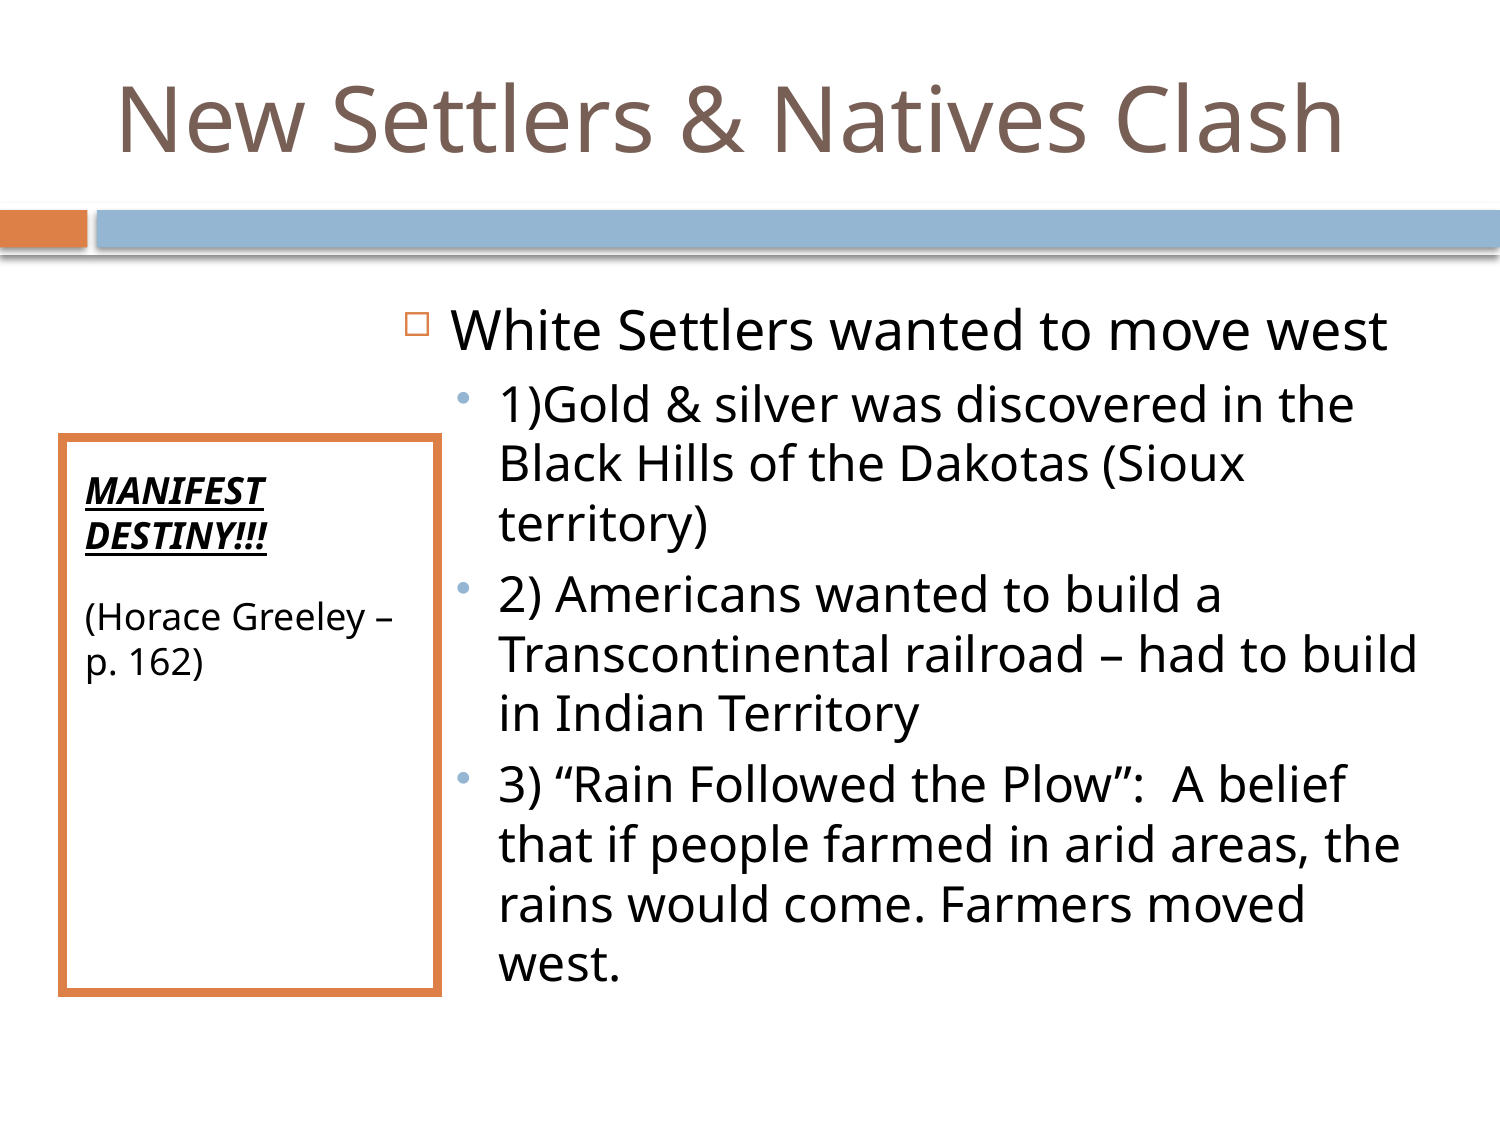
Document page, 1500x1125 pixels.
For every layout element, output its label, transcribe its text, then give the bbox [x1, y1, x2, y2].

list MANIFEST DESTINY!!! (Horace Greeley – p. 162) [58, 433, 387, 997]
list White Settlers wanted to move west 1)Gold & silver was discovered in the Black Hills of the Dakotas (Sioux territory) 2) Americans wanted to build a Transcontinental railroad – had to build in Indian Territory 3) “Rain Followed the Plow”: A belief that if people farmed in arid areas, the rains would come. Farmers moved west. [387, 287, 1438, 1013]
title New Settlers & Natives Clash [99, 44, 1425, 188]
